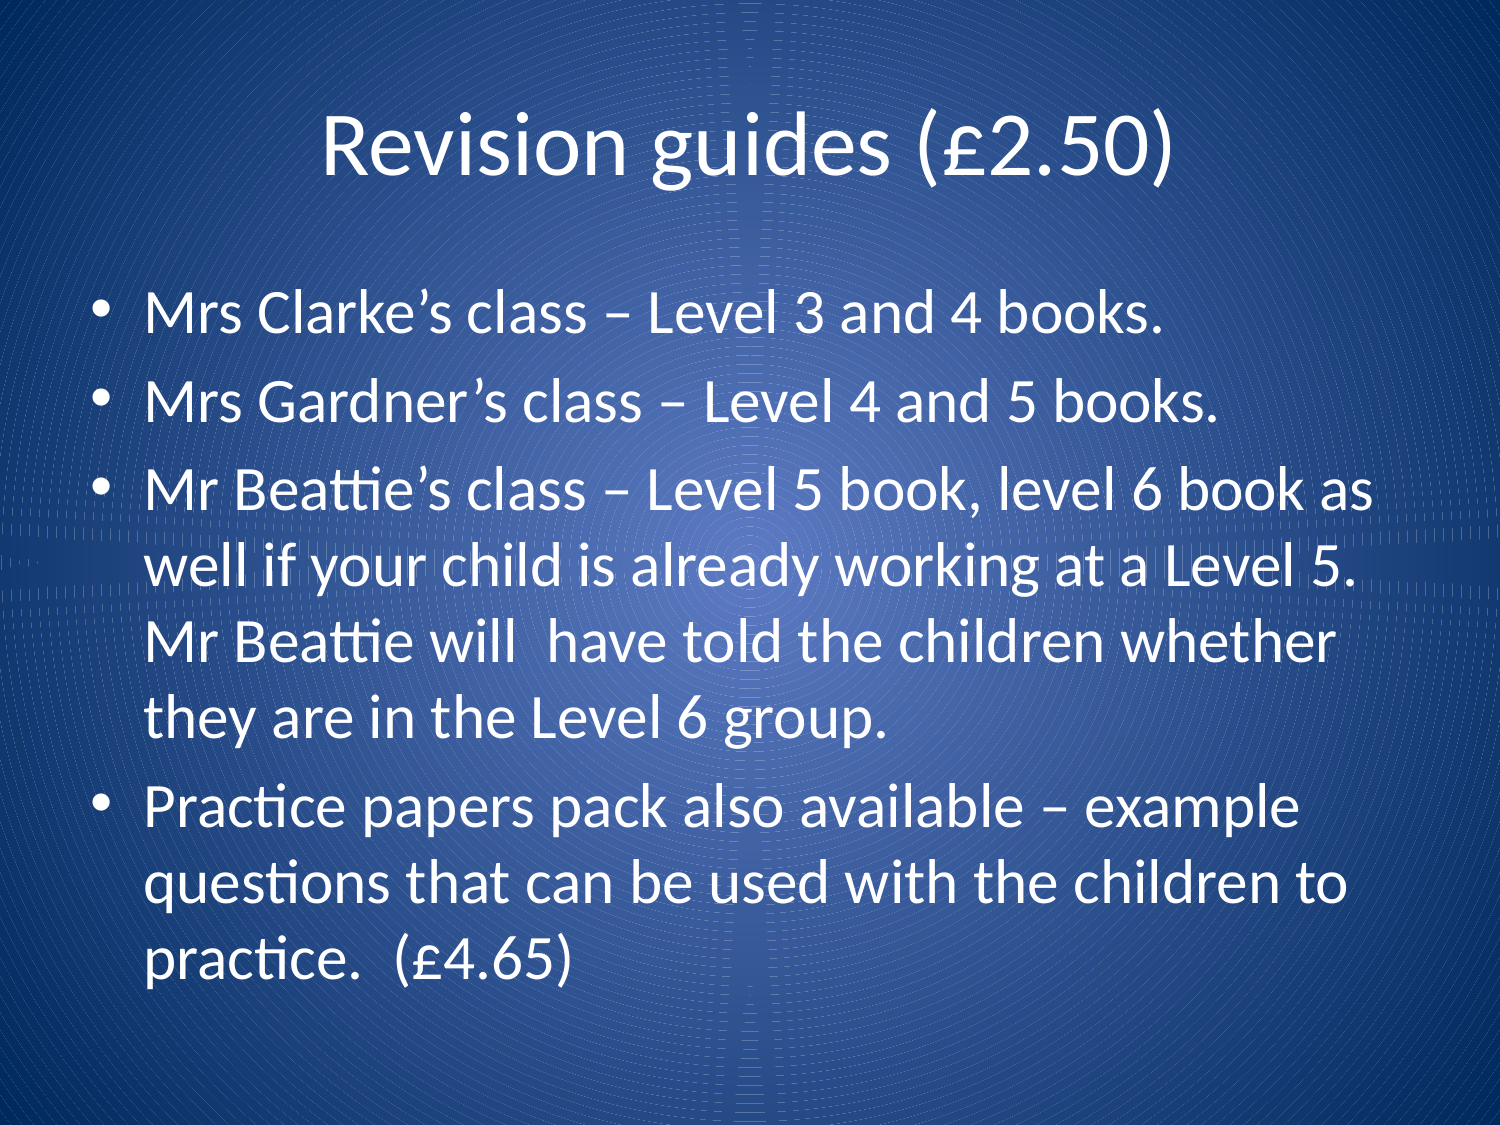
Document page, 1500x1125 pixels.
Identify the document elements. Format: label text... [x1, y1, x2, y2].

list Mrs Clarke’s class – Level 3 and 4 books. Mrs Gardner’s class – Level 4 and 5 books. Mr Beattie’s class – Level 5 book, level 6 book as well if your child is already working at a Level 5. Mr Beattie will have told the children whether they are in the Level 6 group. Practice papers pack also available – example questions that can be used with the children to practice. (£4.65) [75, 262, 1425, 1005]
title Revision guides (£2.50) [75, 45, 1425, 233]
